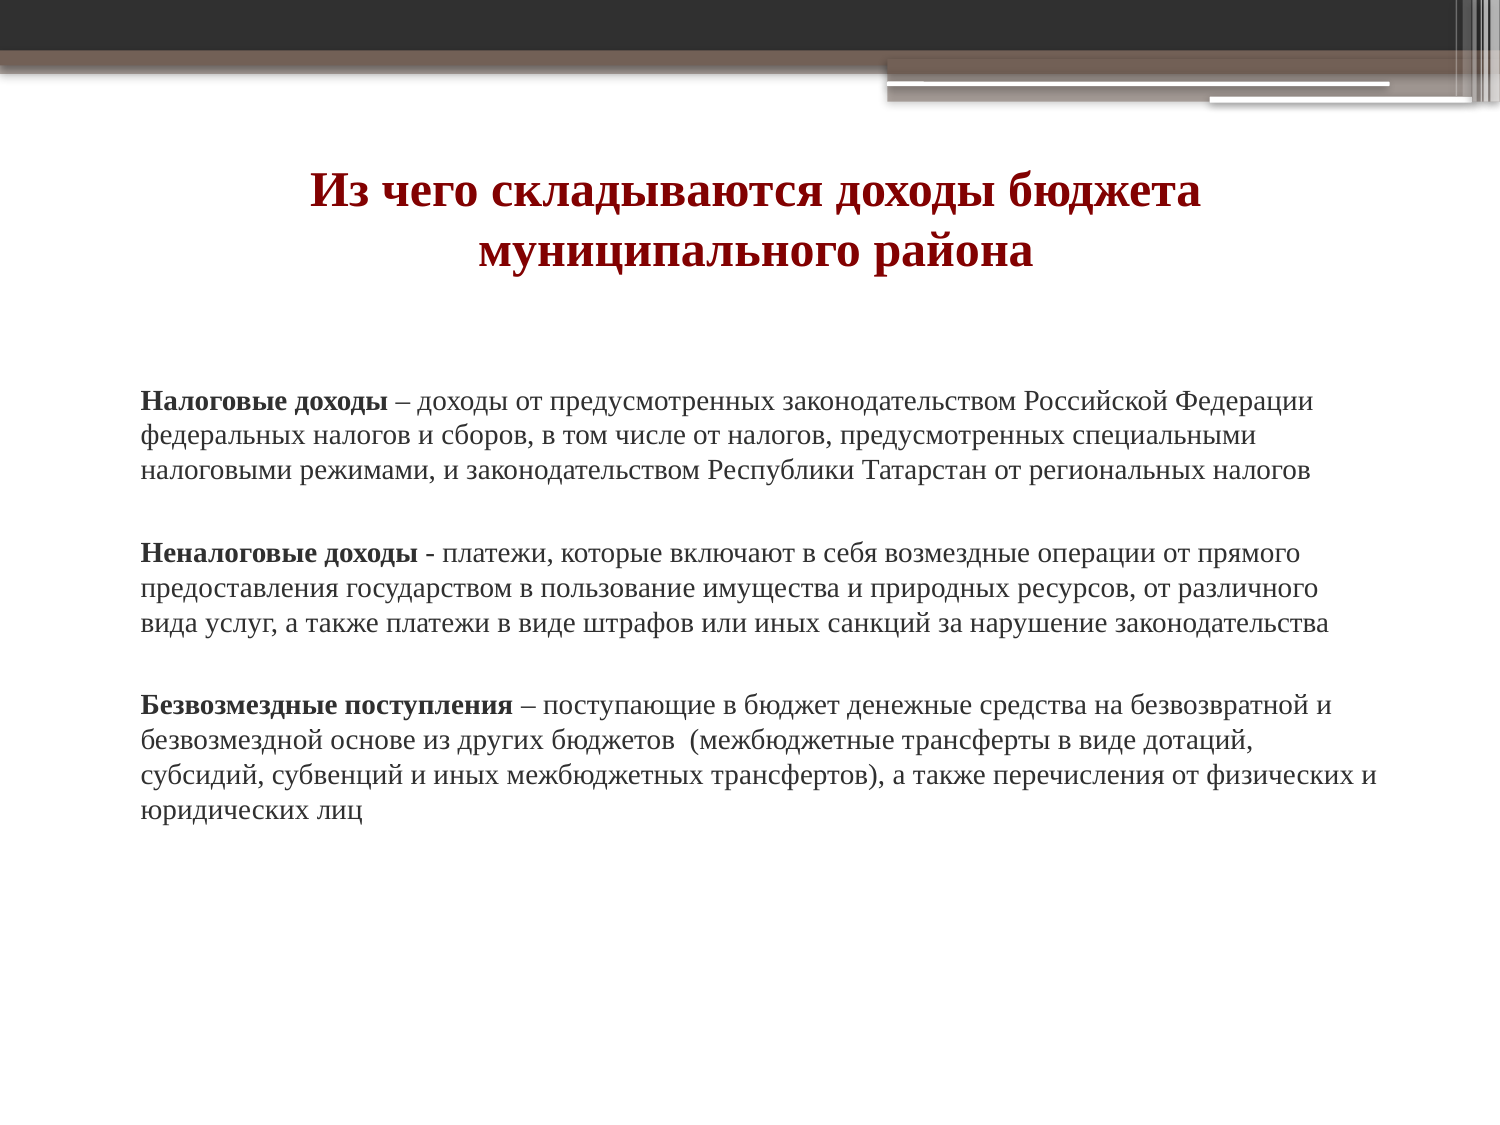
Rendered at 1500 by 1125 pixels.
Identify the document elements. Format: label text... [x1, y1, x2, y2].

list Налоговые доходы – доходы от предусмотренных законодательством Российской Федерации федеральных налогов и сборов, в том числе от налогов, предусмотренных специальными налоговыми режимами, и законодательством Республики Татарстан от региональных налогов Неналоговые доходы - платежи, которые включают в себя возмездные операции от прямого предоставления государством в пользование имущества и природных ресурсов, от различного вида услуг, а также платежи в виде штрафов или иных санкций за нарушение законодательства Безвозмездные поступления – поступающие в бюджет денежные средства на безвозвратной и безвозмездной основе из других бюджетов (межбюджетные трансферты в виде дотаций, субсидий, субвенций и иных межбюджетных трансфертов), а также перечисления от физических и юридических лиц [118, 373, 1394, 929]
title Из чего складываются доходы бюджета муниципального района [118, 149, 1394, 303]
